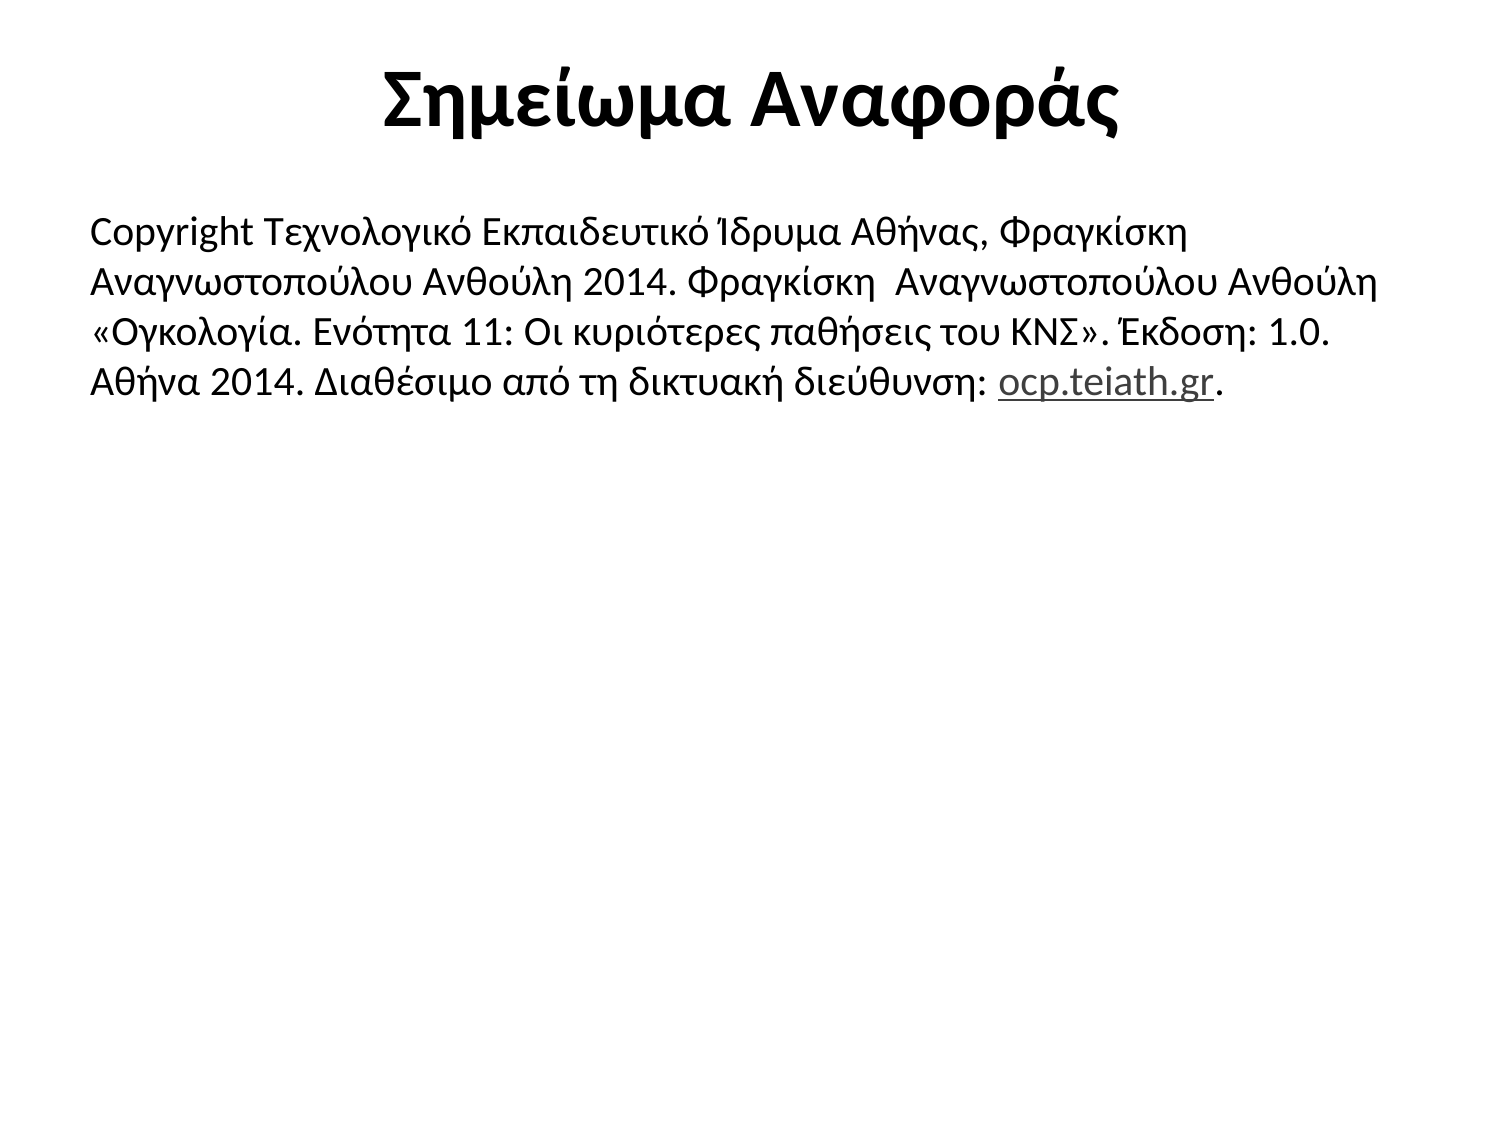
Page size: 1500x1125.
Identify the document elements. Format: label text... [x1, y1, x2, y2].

title Σημείωμα Αναφοράς [76, 19, 1427, 169]
list Copyright Τεχνολογικό Εκπαιδευτικό Ίδρυμα Αθήνας, Φραγκίσκη Αναγνωστοπούλου Ανθούλη 2014. Φραγκίσκη Αναγνωστοπούλου Ανθούλη «Ογκολογία. Ενότητα 11: Οι κυριότερες παθήσεις του ΚΝΣ». Έκδοση: 1.0. Αθήνα 2014. Διαθέσιμο από τη δικτυακή διεύθυνση: ocp.teiath.gr. [75, 196, 1425, 1024]
